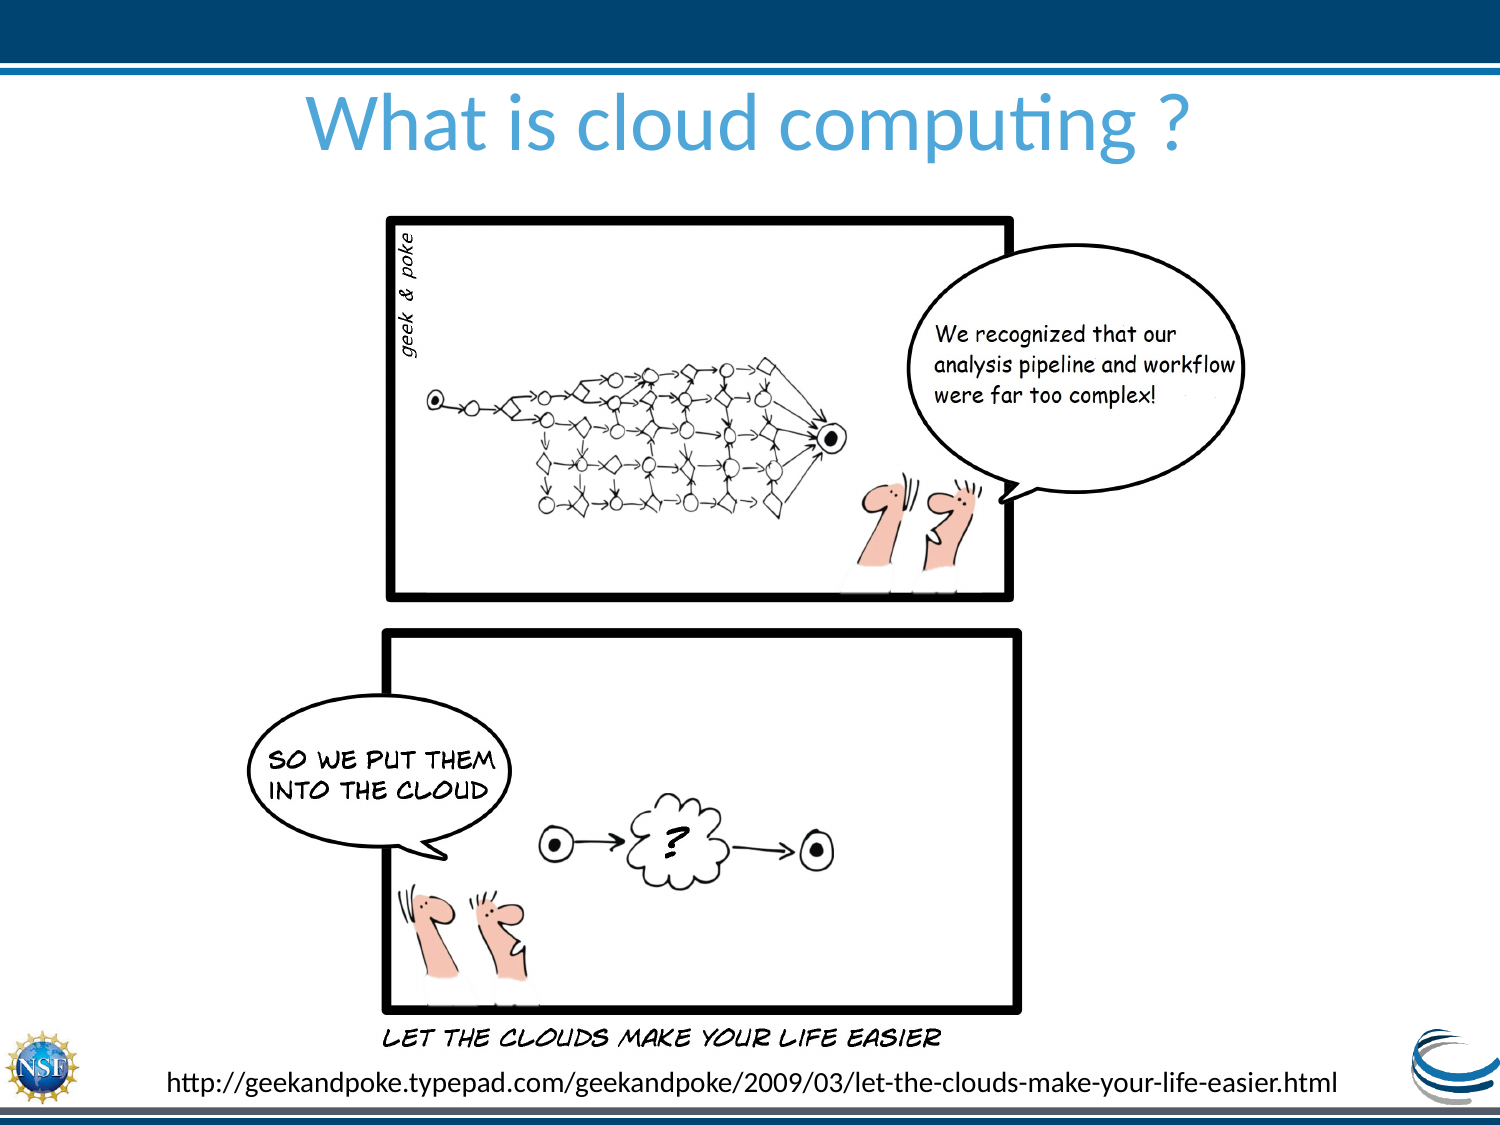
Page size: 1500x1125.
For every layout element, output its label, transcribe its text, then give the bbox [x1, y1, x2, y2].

picture [4, 1029, 80, 1105]
title What is cloud computing ? [75, 60, 1425, 175]
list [239, 193, 1256, 1077]
text_box http://geekandpoke.typepad.com/geekandpoke/2009/03/let-the-clouds-make-your-life-easier.html [151, 1055, 1500, 1106]
picture [1411, 1029, 1500, 1055]
